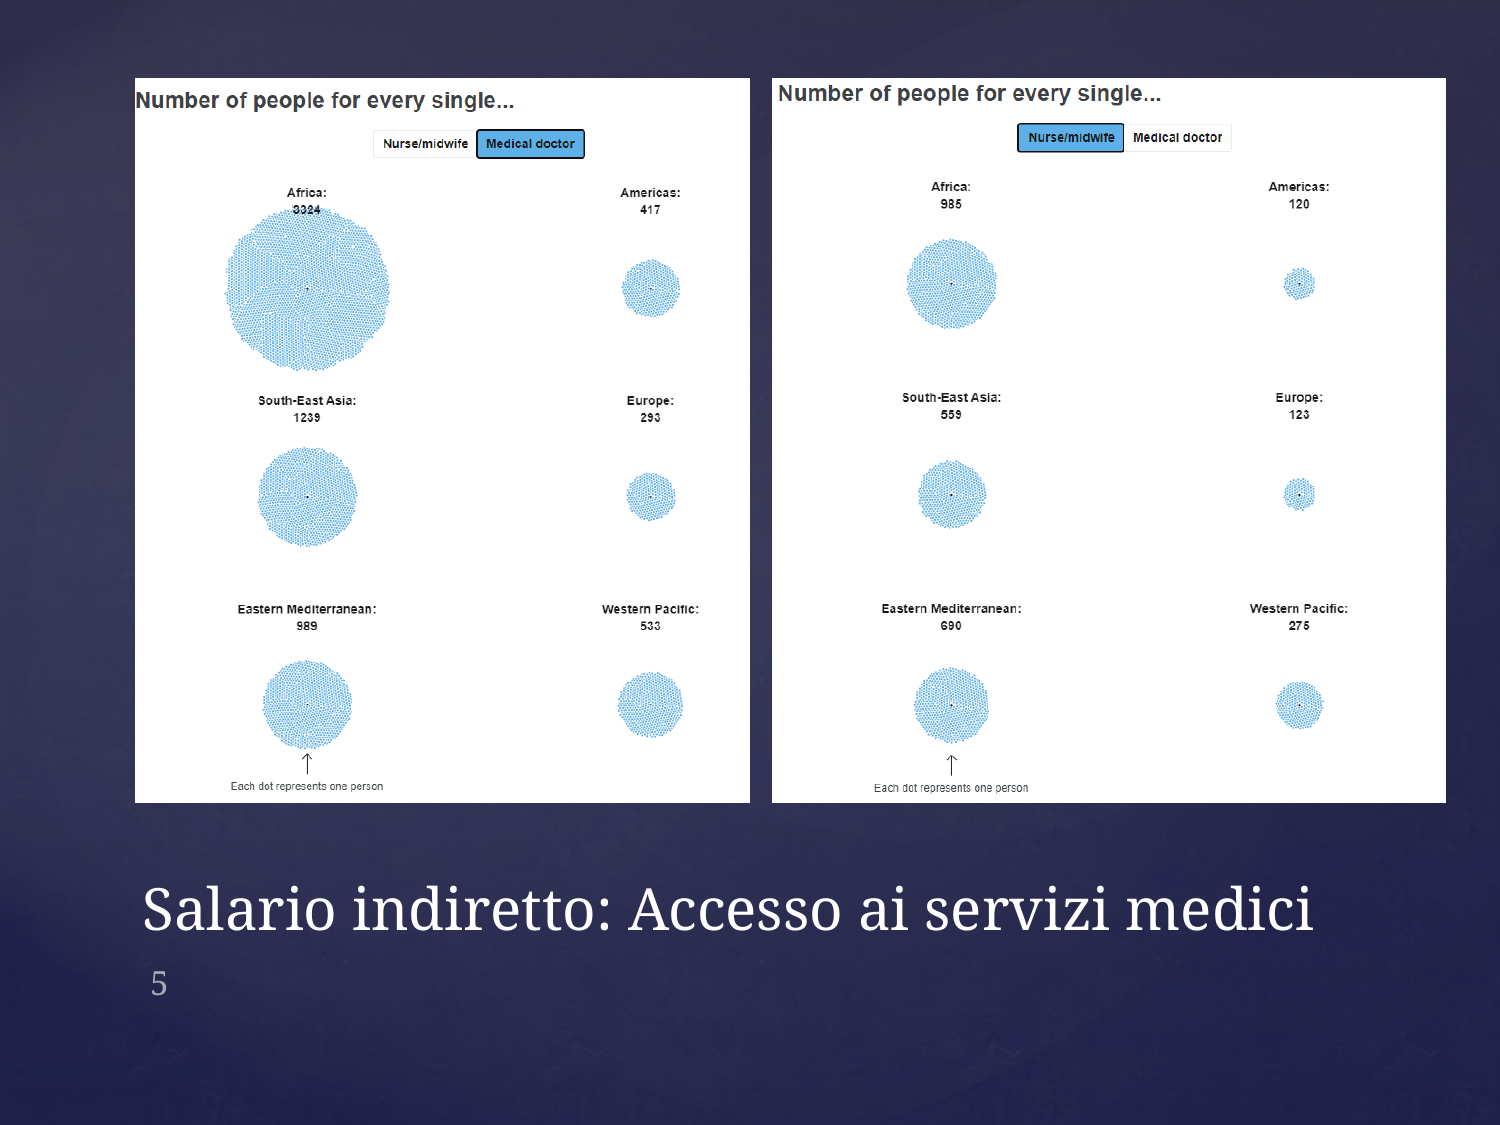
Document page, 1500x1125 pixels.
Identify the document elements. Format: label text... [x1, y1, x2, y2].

slide_number 5 [135, 958, 485, 1009]
picture [771, 77, 1447, 804]
title Salario indiretto: Accesso ai servizi medici [127, 805, 1365, 950]
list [135, 77, 751, 804]
